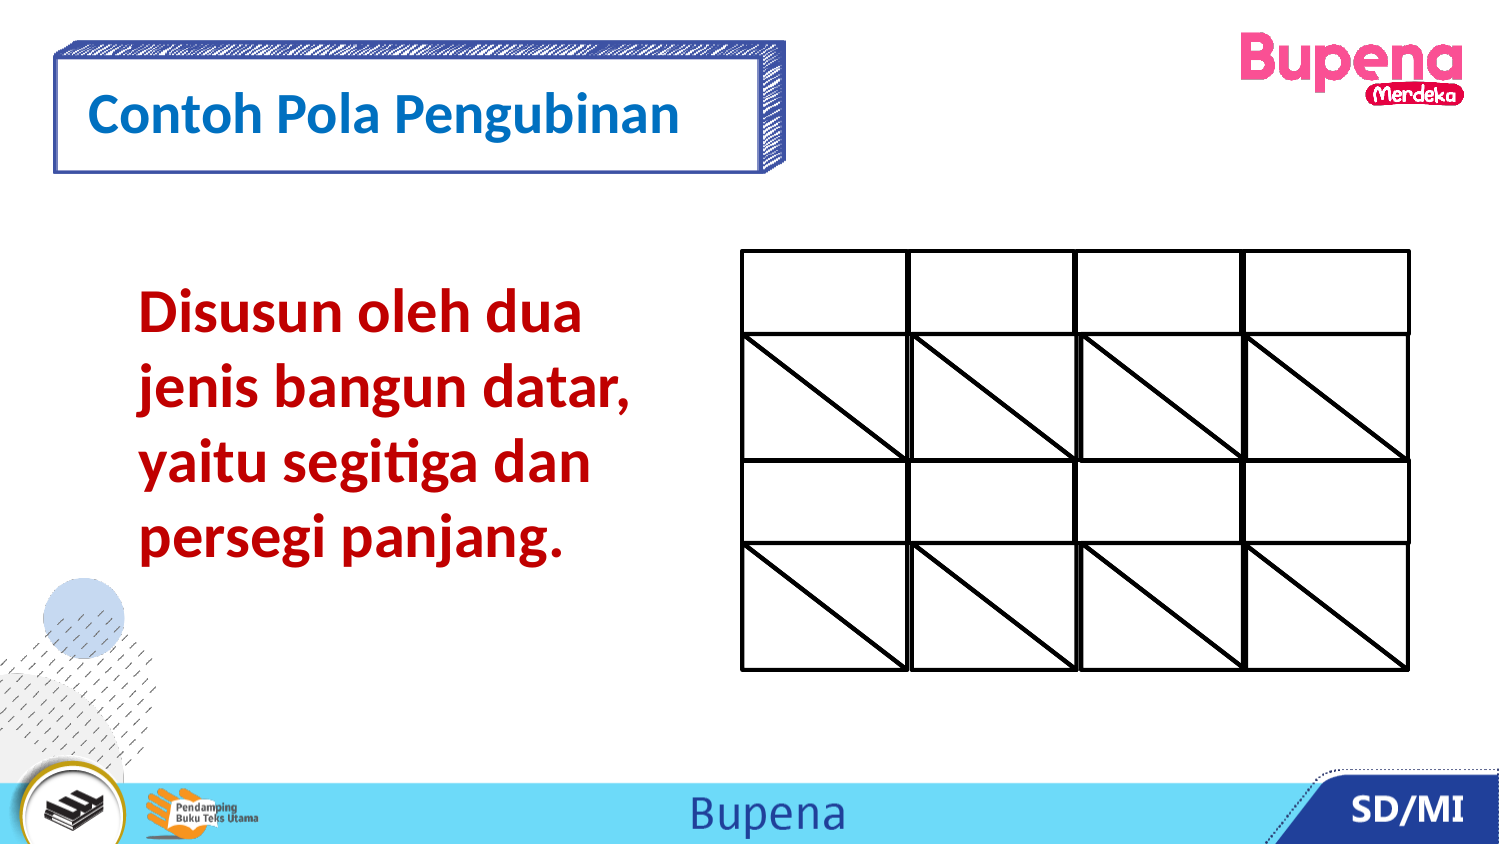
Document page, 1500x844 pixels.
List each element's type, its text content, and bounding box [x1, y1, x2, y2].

text_box [909, 544, 1074, 672]
text_box [740, 458, 907, 541]
text_box [907, 249, 1074, 333]
text_box [740, 545, 905, 672]
text_box [1240, 542, 1405, 672]
text_box [740, 331, 909, 458]
text_box [740, 540, 909, 672]
text_box [909, 331, 1079, 458]
text_box [1079, 545, 1241, 672]
text_box [1241, 458, 1411, 545]
text_box Disusun oleh dua jenis bangun datar, yaitu segitiga dan persegi panjang. [123, 262, 694, 578]
text_box [1079, 331, 1242, 458]
text_box [1241, 540, 1410, 672]
picture [0, 471, 1499, 844]
text_box [740, 336, 898, 458]
text_box [1241, 331, 1410, 458]
picture [1230, 28, 1474, 108]
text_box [53, 40, 786, 175]
text_box [909, 540, 1079, 672]
text_box [1241, 249, 1411, 336]
text_box [1240, 333, 1399, 458]
text_box [1074, 458, 1241, 541]
text_box [907, 458, 1074, 542]
text_box [1079, 540, 1242, 668]
text_box [1079, 336, 1237, 458]
text_box [909, 335, 1068, 458]
text_box [740, 249, 907, 332]
text_box [1074, 249, 1241, 332]
